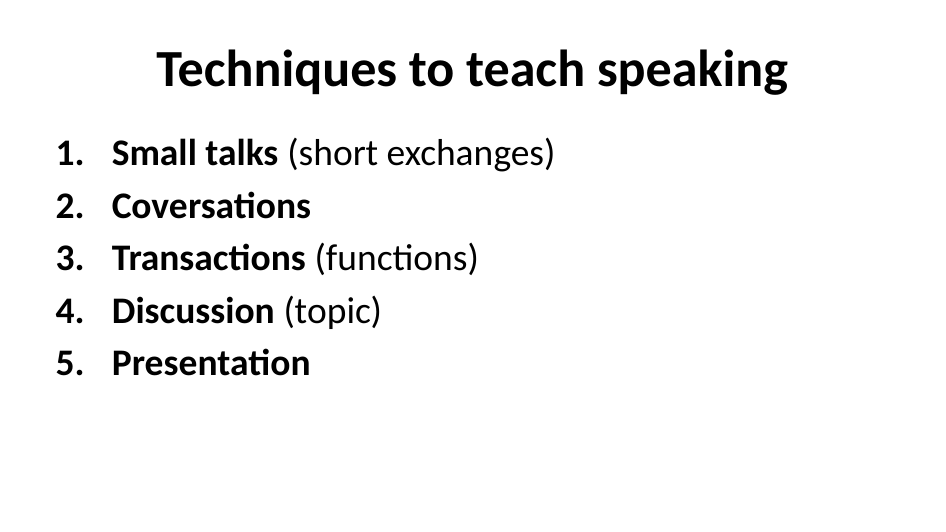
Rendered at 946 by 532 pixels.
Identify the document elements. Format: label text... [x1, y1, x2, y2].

title Techniques to teach speaking [47, 21, 898, 110]
list Small talks (short exchanges) Coversations Transactions (functions) Discussion (topic) Presentation [47, 124, 898, 475]
